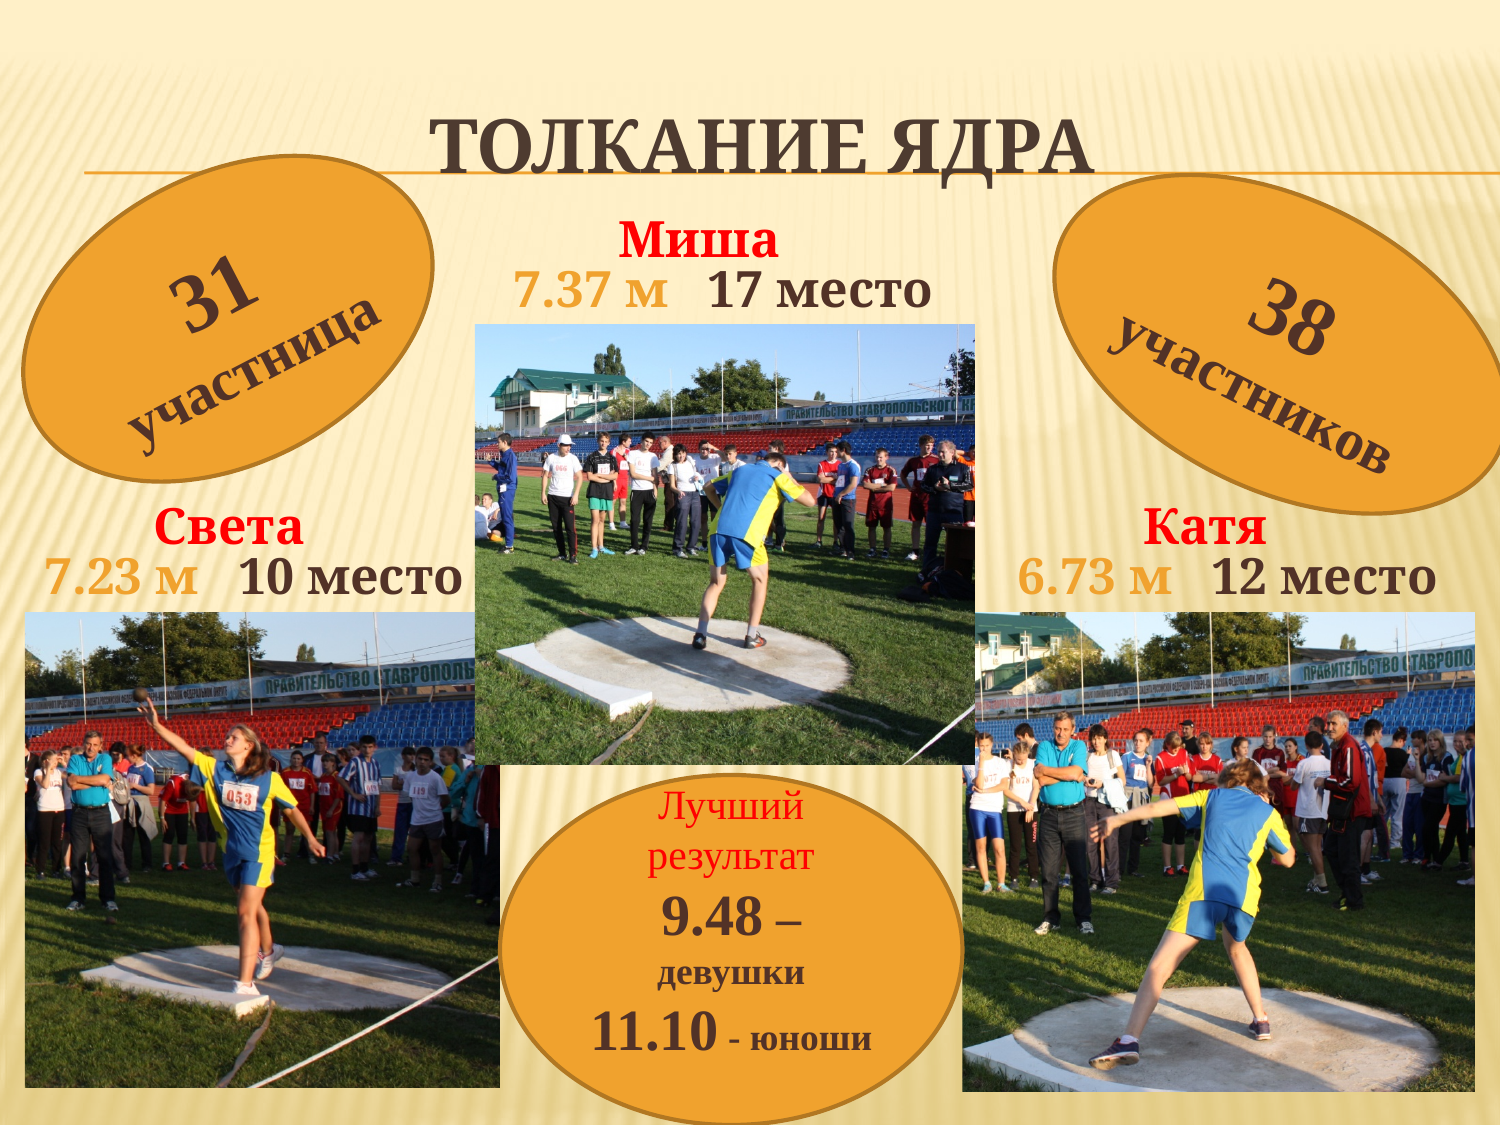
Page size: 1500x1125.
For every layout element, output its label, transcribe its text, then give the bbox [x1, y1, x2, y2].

picture [24, 612, 501, 1088]
text_box 7.37 м 17 место [499, 249, 949, 322]
picture [474, 324, 1476, 1093]
text_box Миша [603, 199, 795, 249]
text_box 38 участников [1052, 172, 1500, 516]
text_box 7.23 м 10 место [29, 537, 464, 611]
text_box Света [139, 487, 320, 537]
text_box 31 участница [21, 153, 435, 484]
title Толкание ядра [49, 75, 1475, 213]
text_box Катя [1128, 487, 1282, 537]
text_box Лучший результат 9.48 – девушки 11.10 - юноши [510, 783, 952, 1125]
text_box 6.73 м 12 место [1003, 537, 1453, 610]
